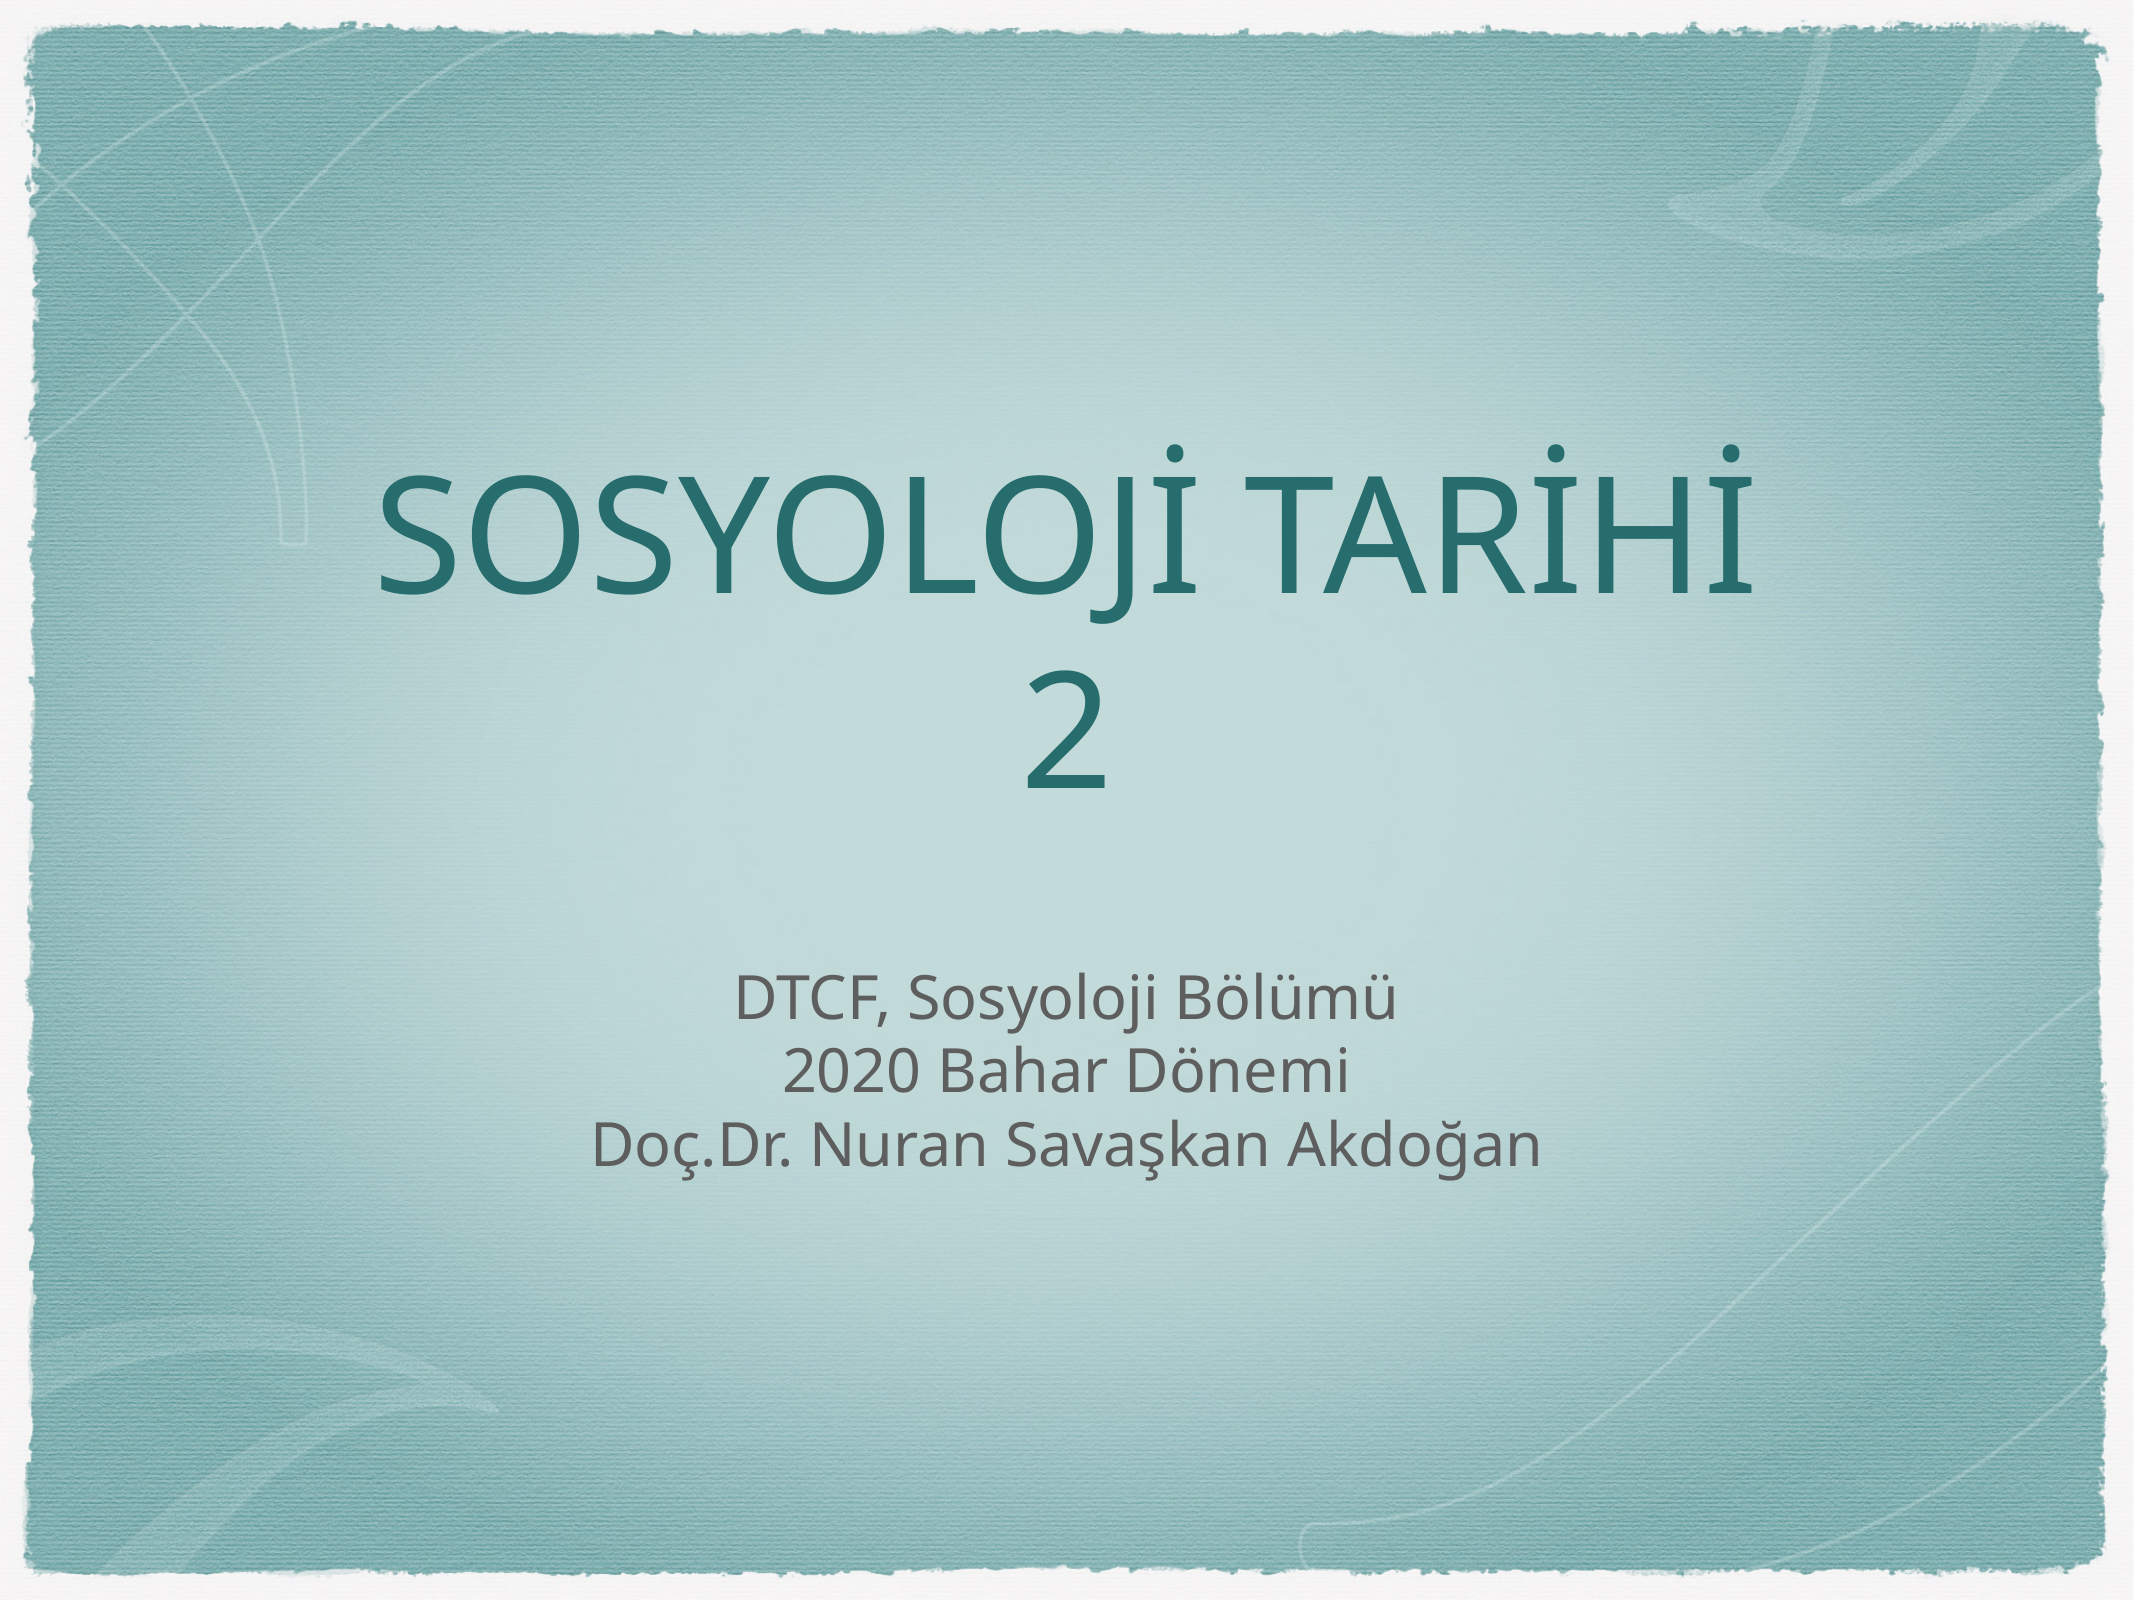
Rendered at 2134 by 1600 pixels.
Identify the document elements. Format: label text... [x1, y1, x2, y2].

title SOSYOLOJİ TARİHİ 2 [128, 203, 2005, 830]
picture [0, 0, 2134, 1600]
subtitle DTCF, Sosyoloji Bölümü 2020 Bahar Dönemi Doç.Dr. Nuran Savaşkan Akdoğan [128, 949, 2005, 1189]
